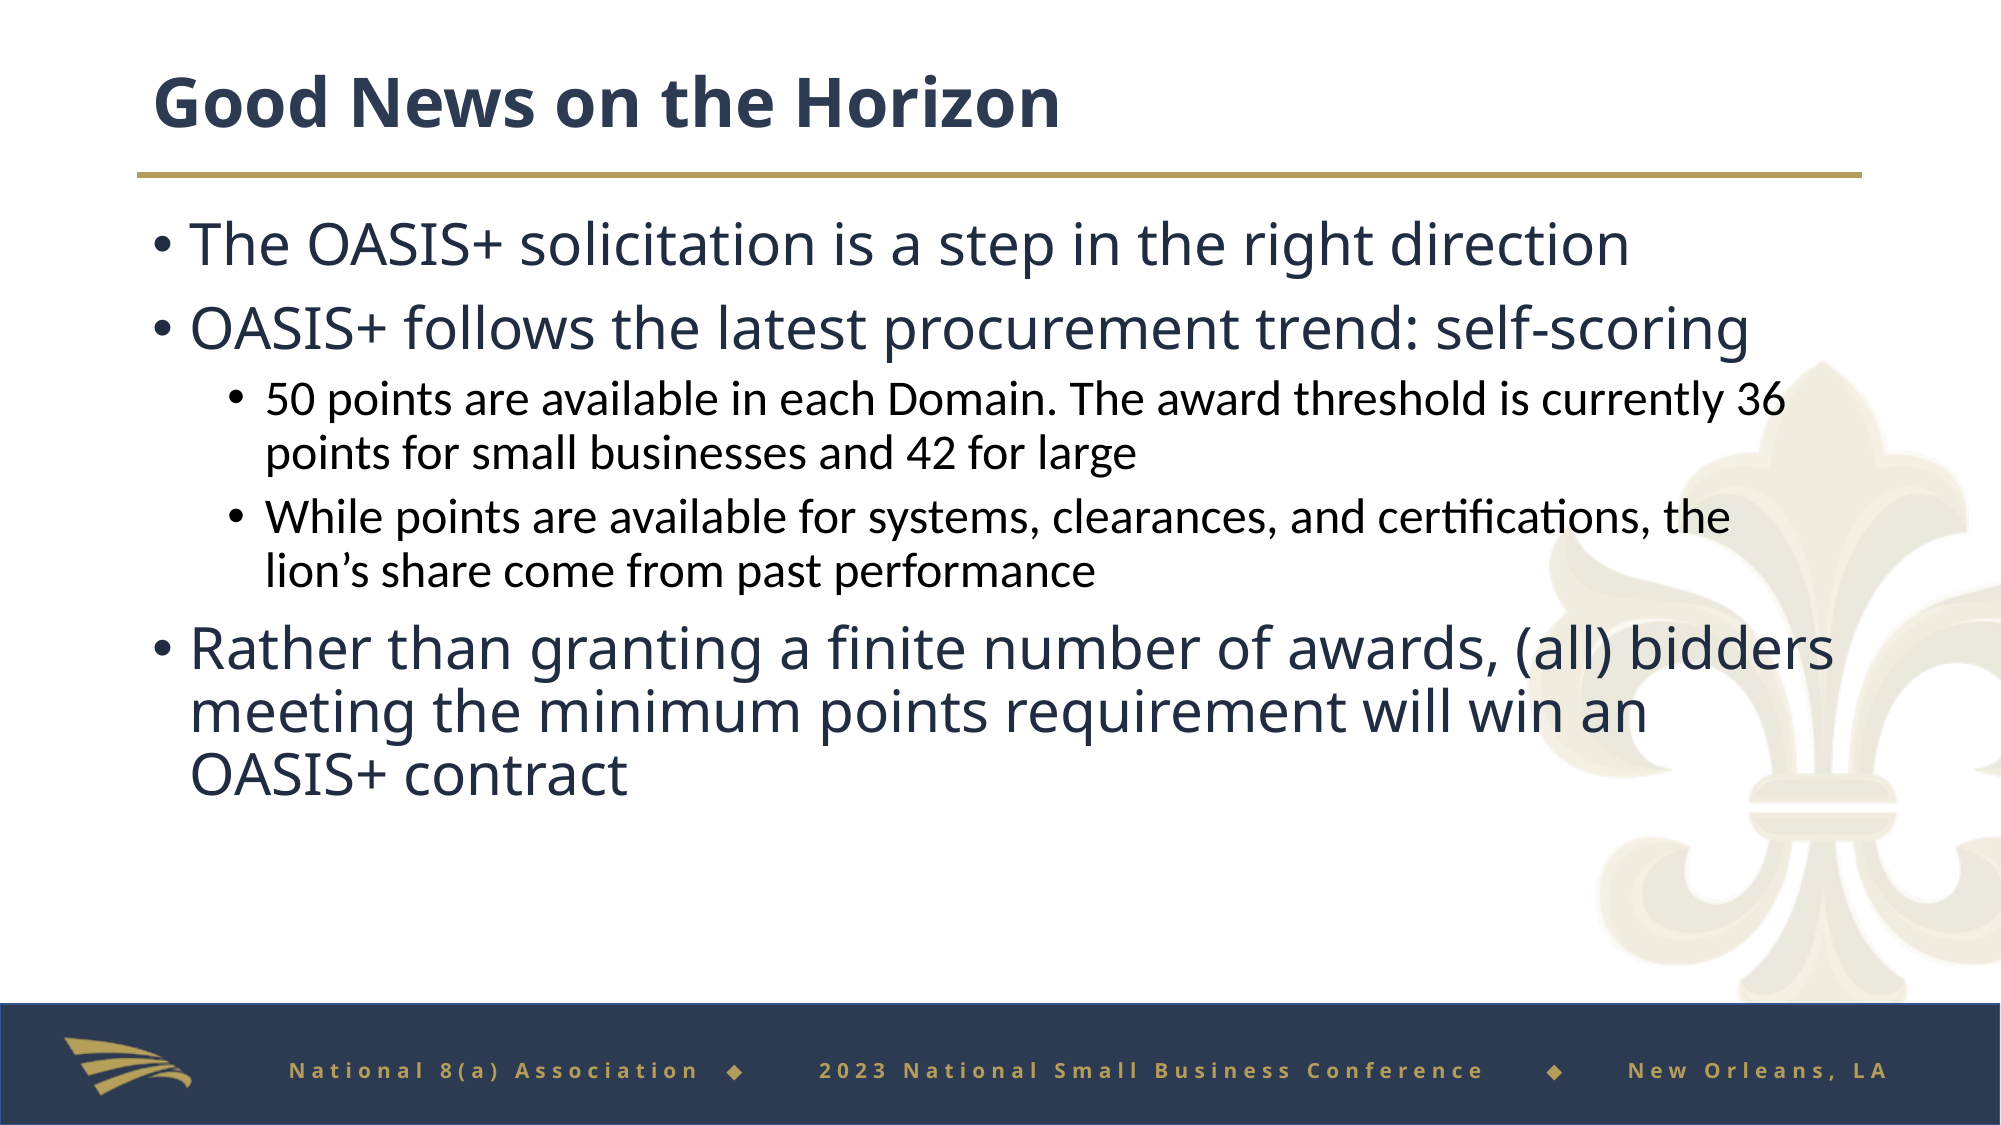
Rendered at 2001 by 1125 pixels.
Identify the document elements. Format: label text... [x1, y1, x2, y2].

list The OASIS+ solicitation is a step in the right direction OASIS+ follows the latest procurement trend: self-scoring 50 points are available in each Domain. The award threshold is currently 36 points for small businesses and 42 for large While points are available for systems, clearances, and certifications, the lion’s share come from past performance Rather than granting a finite number of awards, (all) bidders meeting the minimum points requirement will win an OASIS+ contract [137, 208, 1863, 922]
picture [60, 1037, 194, 1098]
title Good News on the Horizon [137, 59, 1863, 150]
